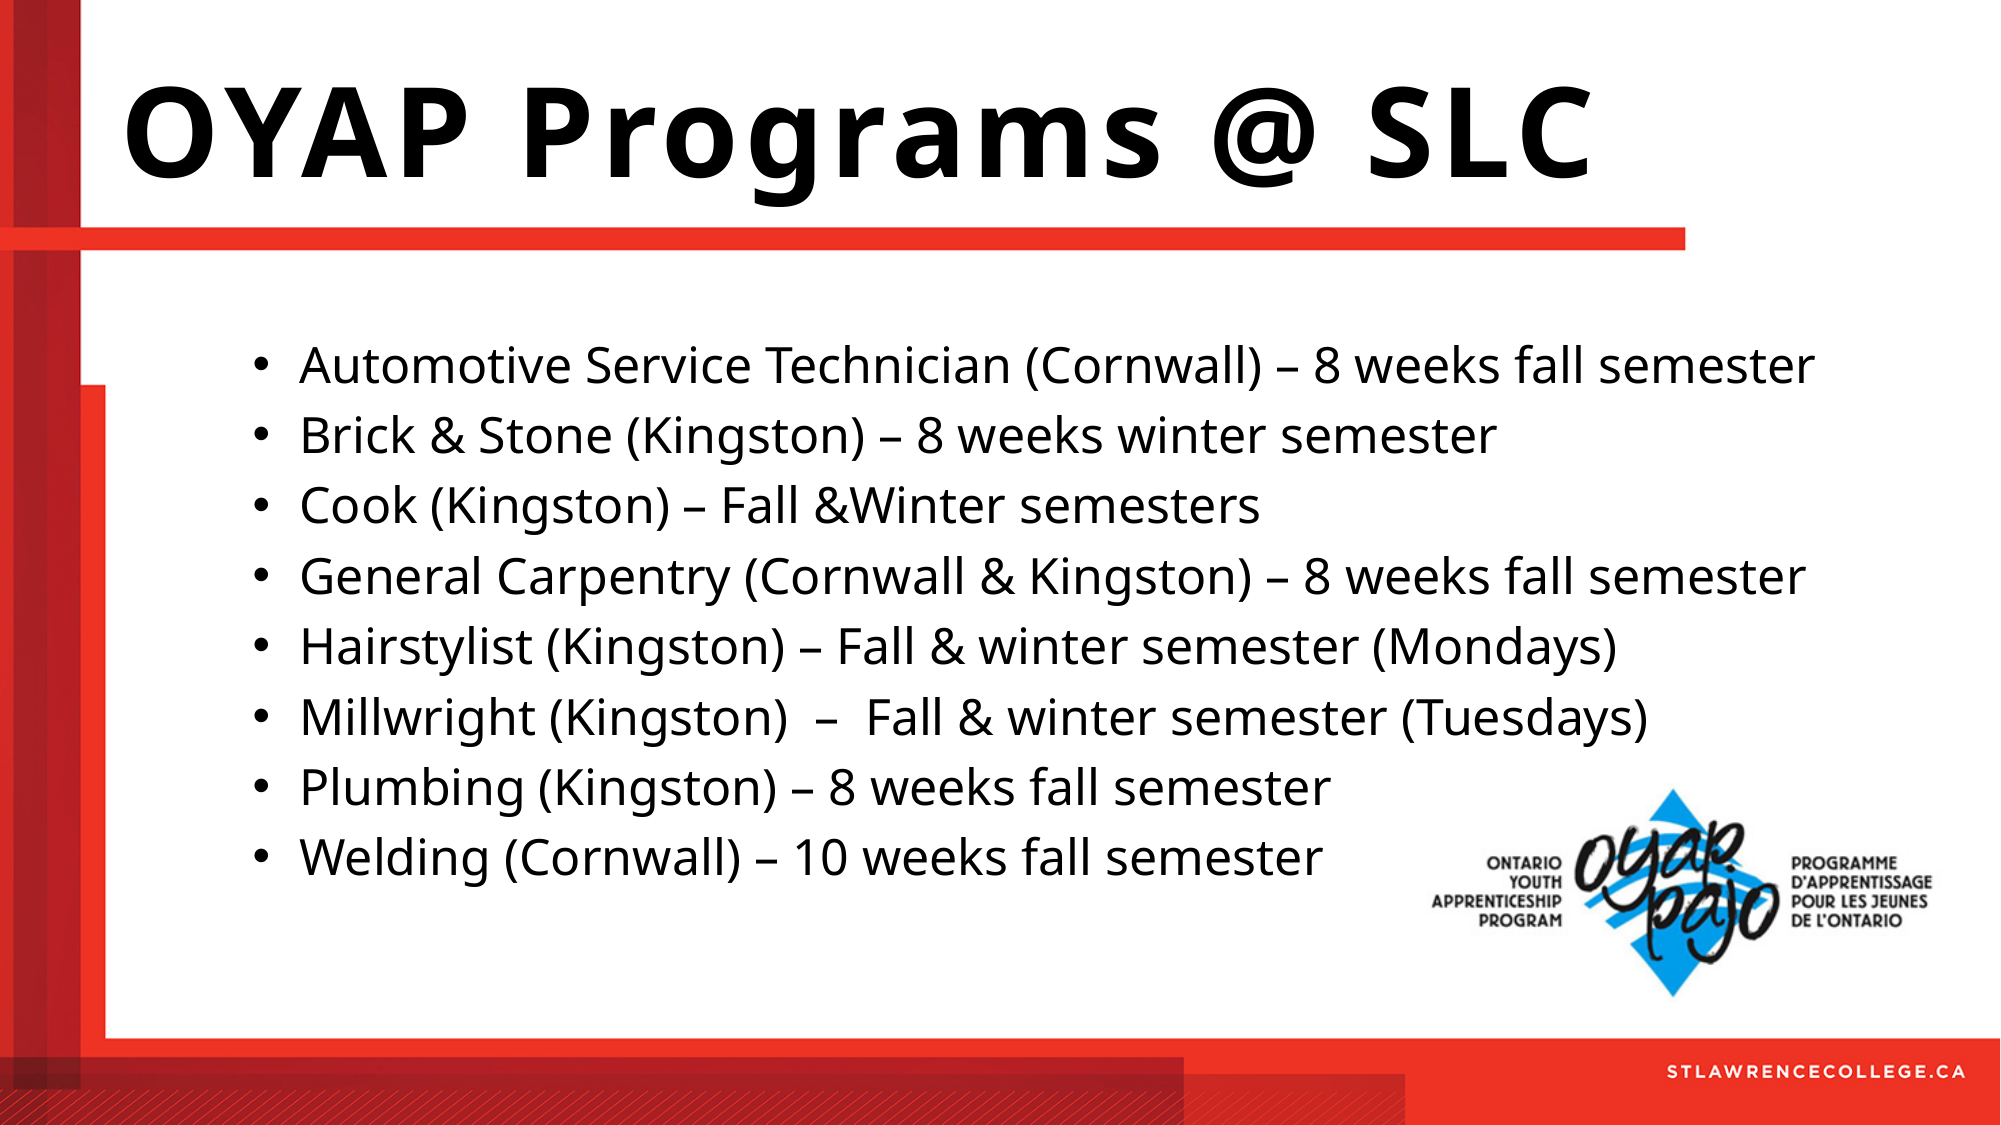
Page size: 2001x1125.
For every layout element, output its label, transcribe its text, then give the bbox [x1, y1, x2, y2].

text_box Automotive Service Technician (Cornwall) – 8 weeks fall semester Brick & Stone (Kingston) – 8 weeks winter semester Cook (Kingston) – Fall &Winter semesters General Carpentry (Cornwall & Kingston) – 8 weeks fall semester Hairstylist (Kingston) – Fall & winter semester (Mondays) Millwright (Kingston) – Fall & winter semester (Tuesdays) Plumbing (Kingston) – 8 weeks fall semester Welding (Cornwall) – 10 weeks fall semester [237, 325, 1931, 939]
text_box OYAP Programs @ SLC [105, 44, 1751, 210]
picture [0, 0, 2001, 1125]
